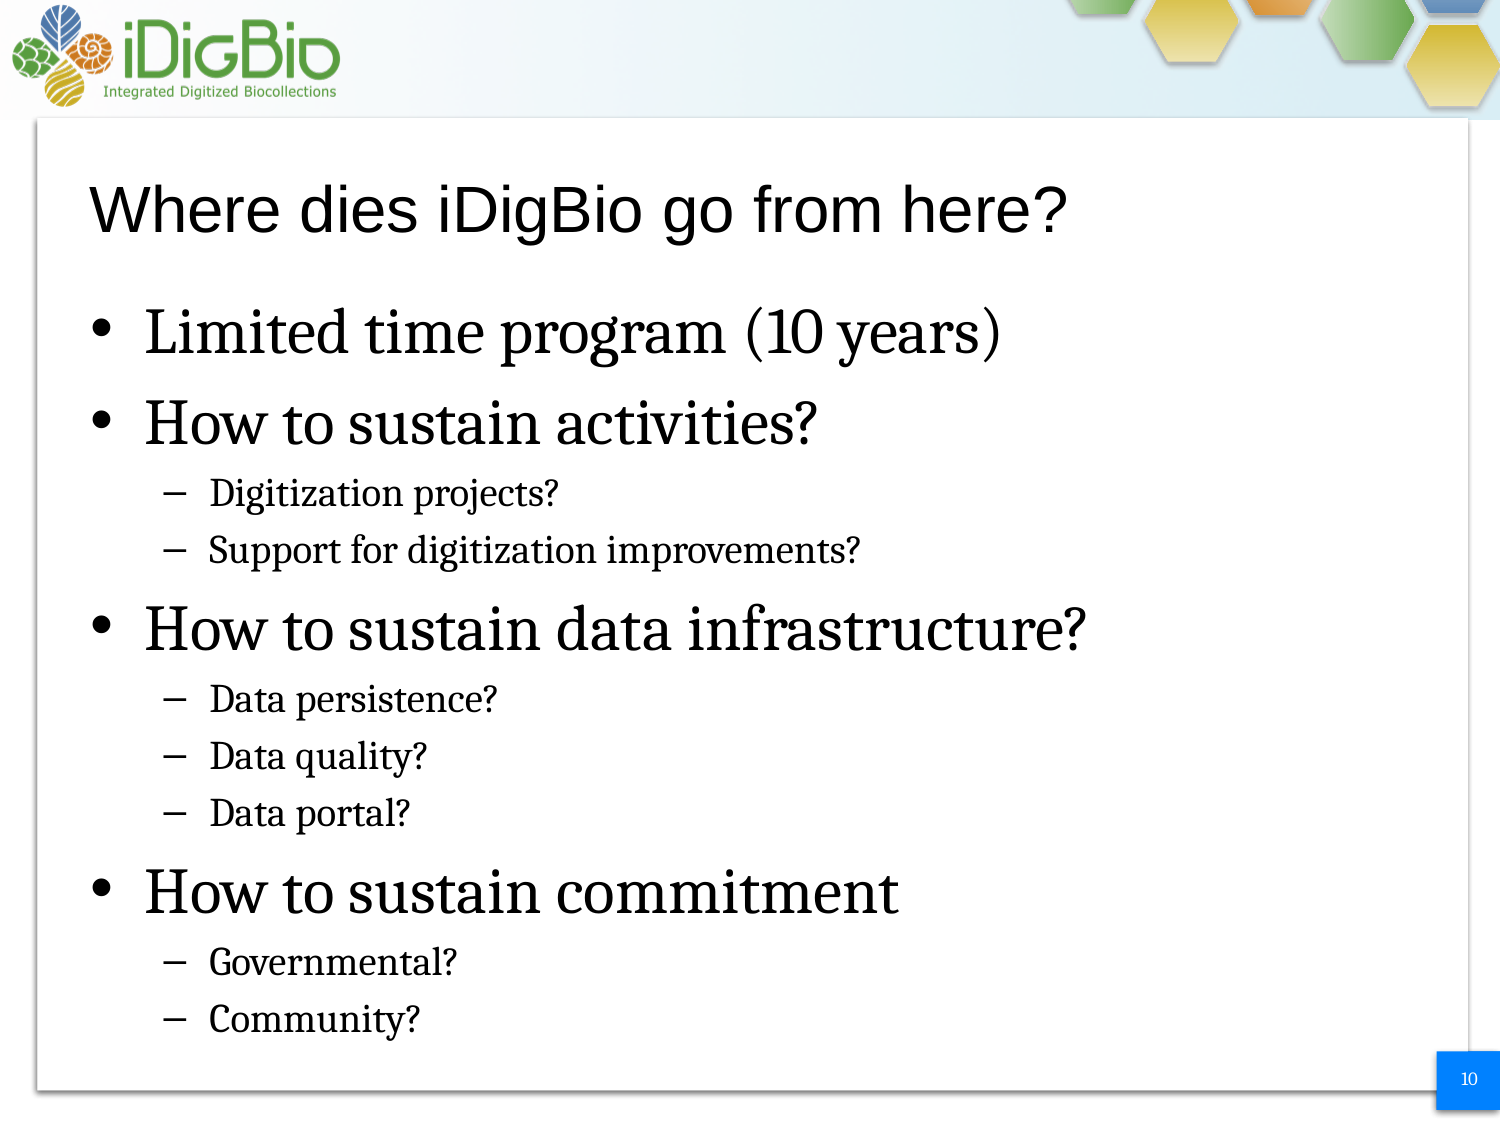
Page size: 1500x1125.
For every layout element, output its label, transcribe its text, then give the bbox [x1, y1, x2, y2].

title Where dies iDigBio go from here? [75, 159, 1425, 254]
list Limited time program (10 years) How to sustain activities? Digitization projects? Support for digitization improvements? How to sustain data infrastructure? Data persistence? Data quality? Data portal? How to sustain commitment Governmental? Community? [75, 280, 1425, 1052]
picture [0, 0, 354, 116]
